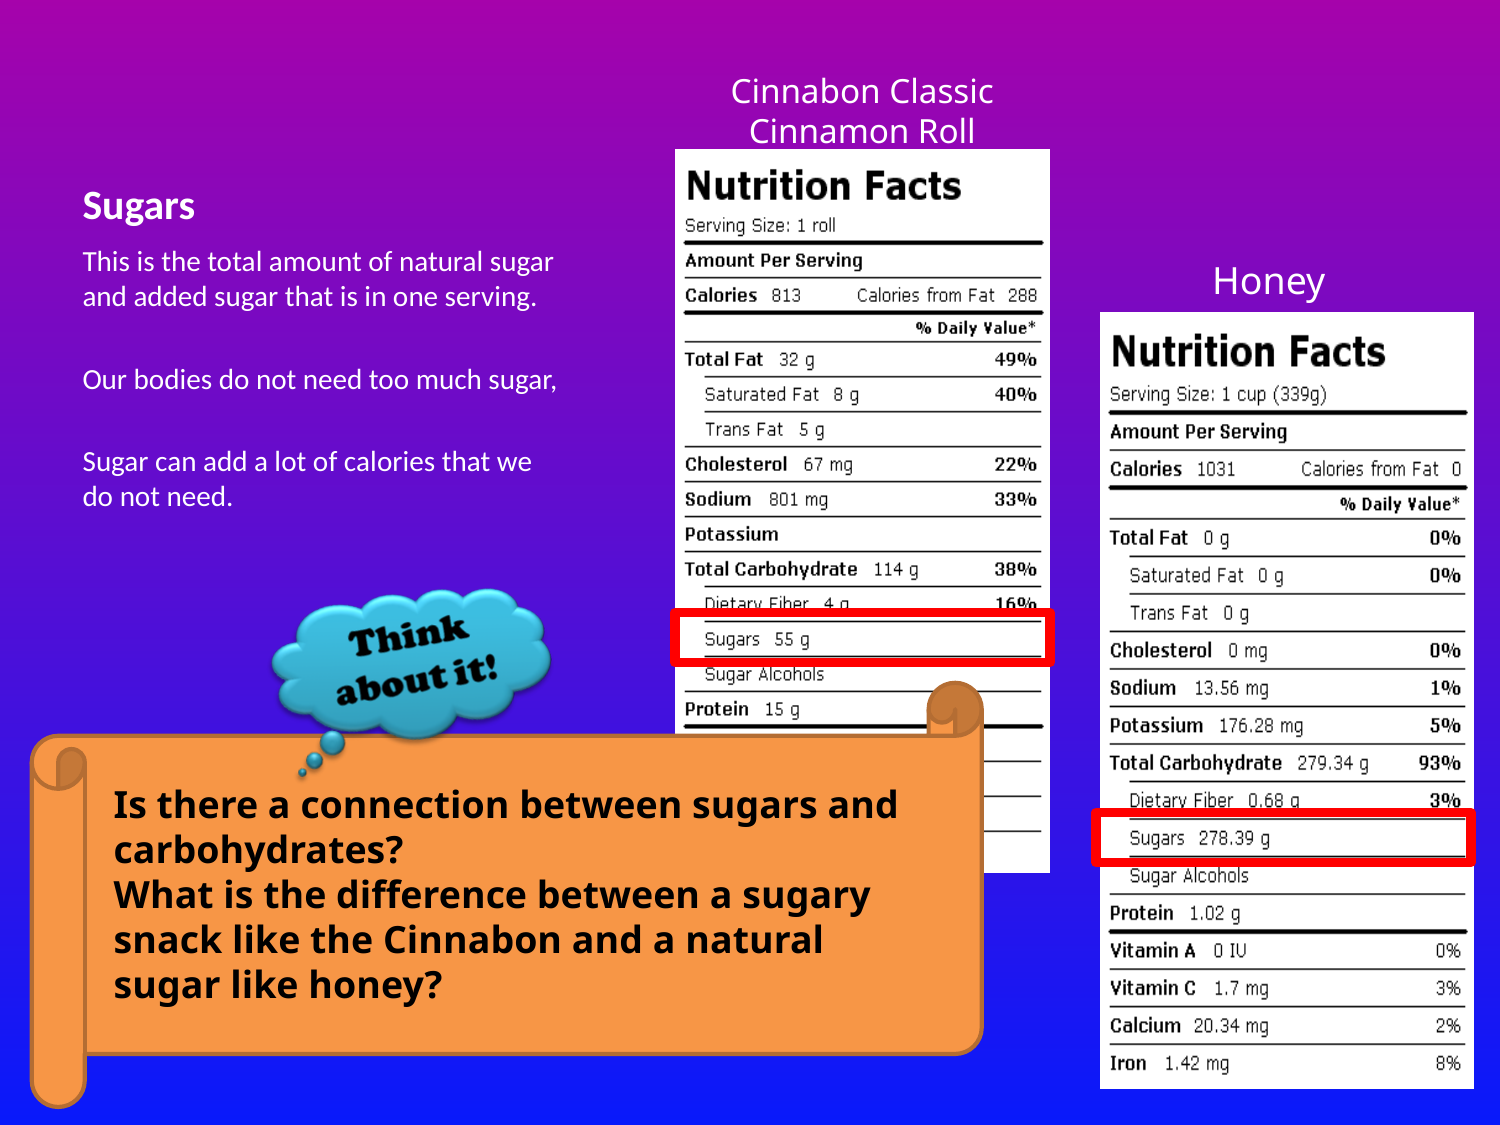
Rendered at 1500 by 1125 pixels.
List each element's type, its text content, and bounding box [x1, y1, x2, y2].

text_box Cinnabon Classic Cinnamon Roll [674, 62, 1050, 149]
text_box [1095, 312, 1474, 1090]
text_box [674, 149, 1051, 873]
list This is the total amount of natural sugar and added sugar that is in one serving. Our bodies do not need too much sugar, Sugar can add a lot of calories that we do not need. [74, 234, 569, 680]
title Sugars [74, 44, 569, 234]
text_box Honey [1100, 249, 1438, 310]
picture [224, 521, 597, 845]
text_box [31, 682, 982, 1108]
